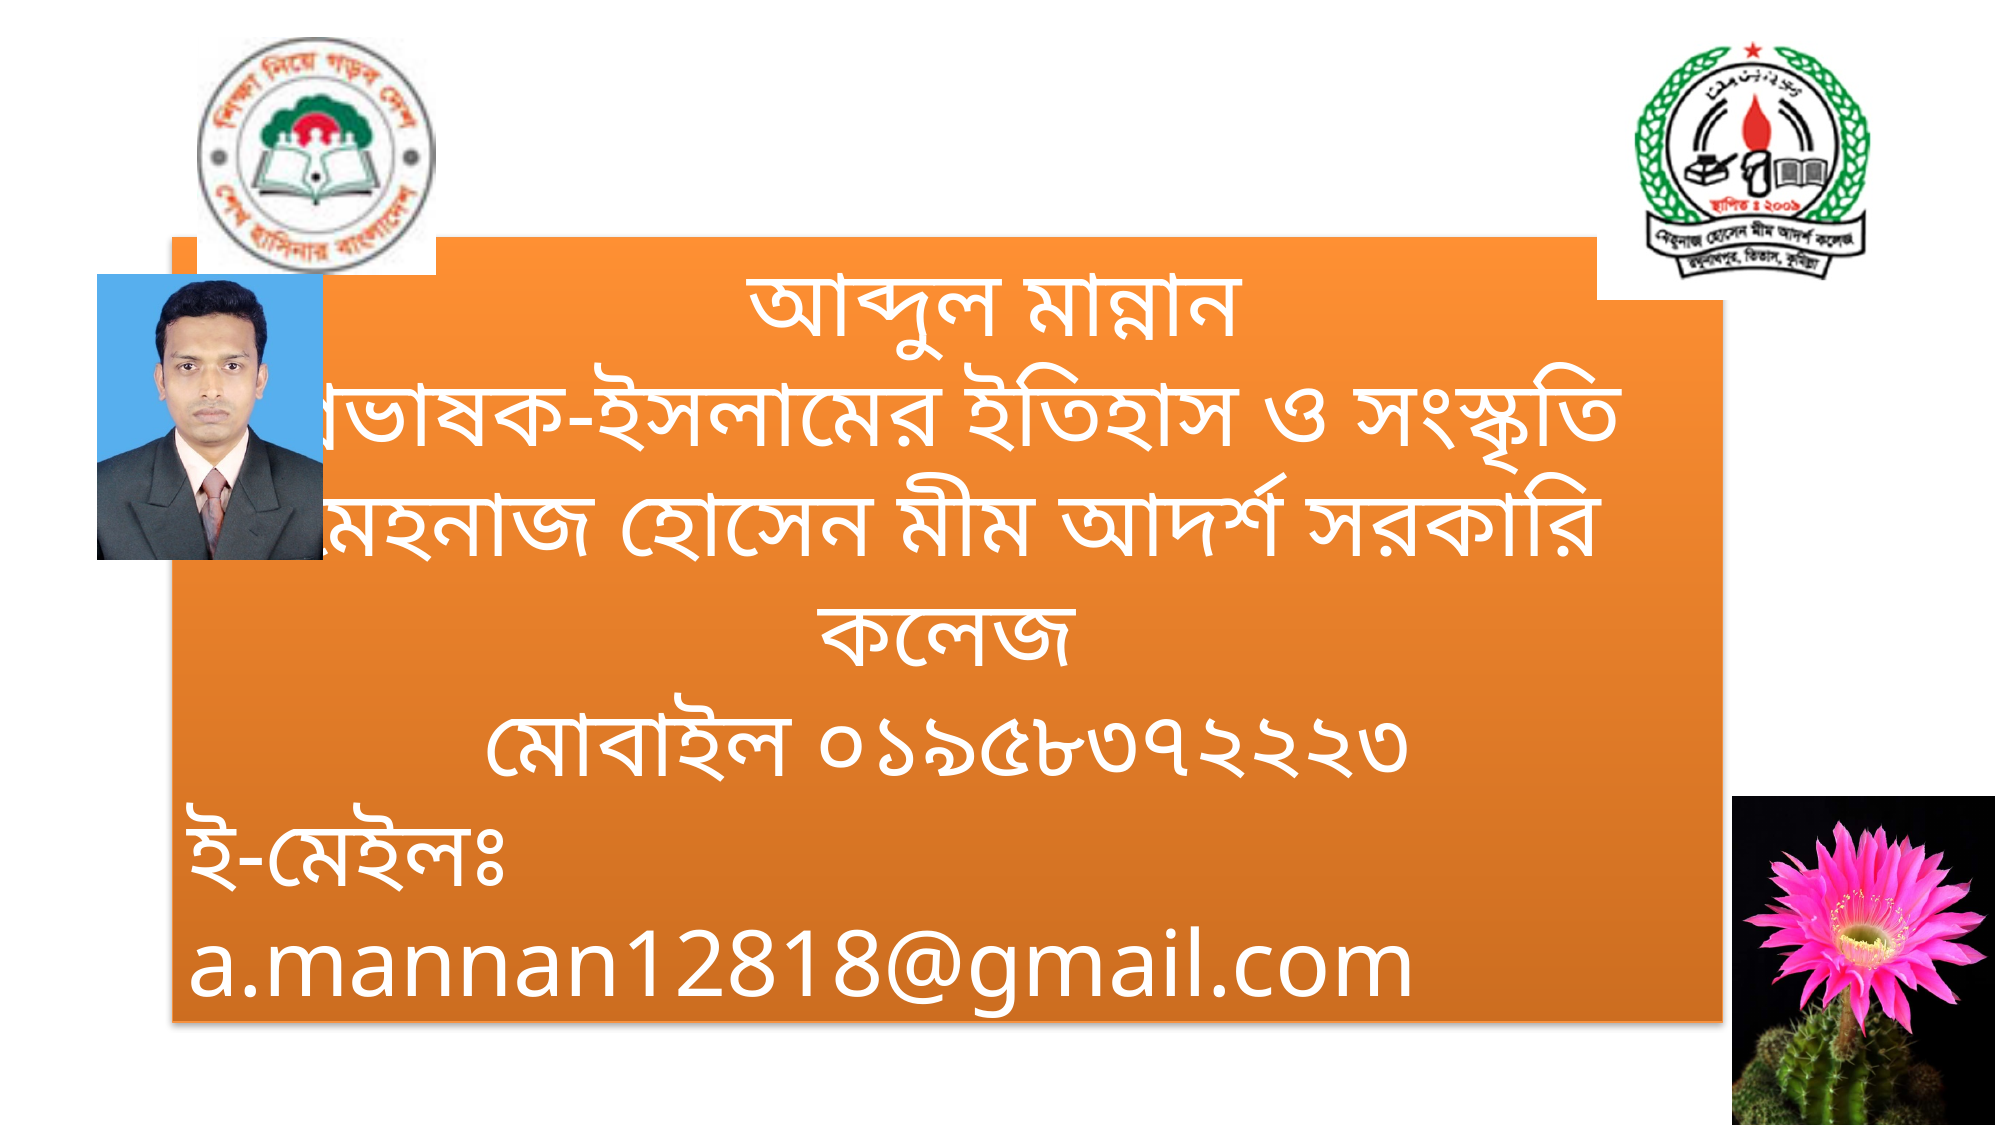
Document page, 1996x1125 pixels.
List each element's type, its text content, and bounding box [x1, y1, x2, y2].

picture [1596, 0, 1915, 301]
picture [1731, 796, 1996, 1125]
text_box আব্দুল মান্নান প্রভাষক-ইসলামের ইতিহাস ও সংস্কৃতি মেহনাজ হোসেন মীম আদর্শ সরকারি কলেজ মোবাইল ০১৯৫৮৩৭২২২৩ ই-মেইলঃ a.mannan12818@gmail.com [172, 237, 1723, 1023]
picture [97, 37, 436, 561]
